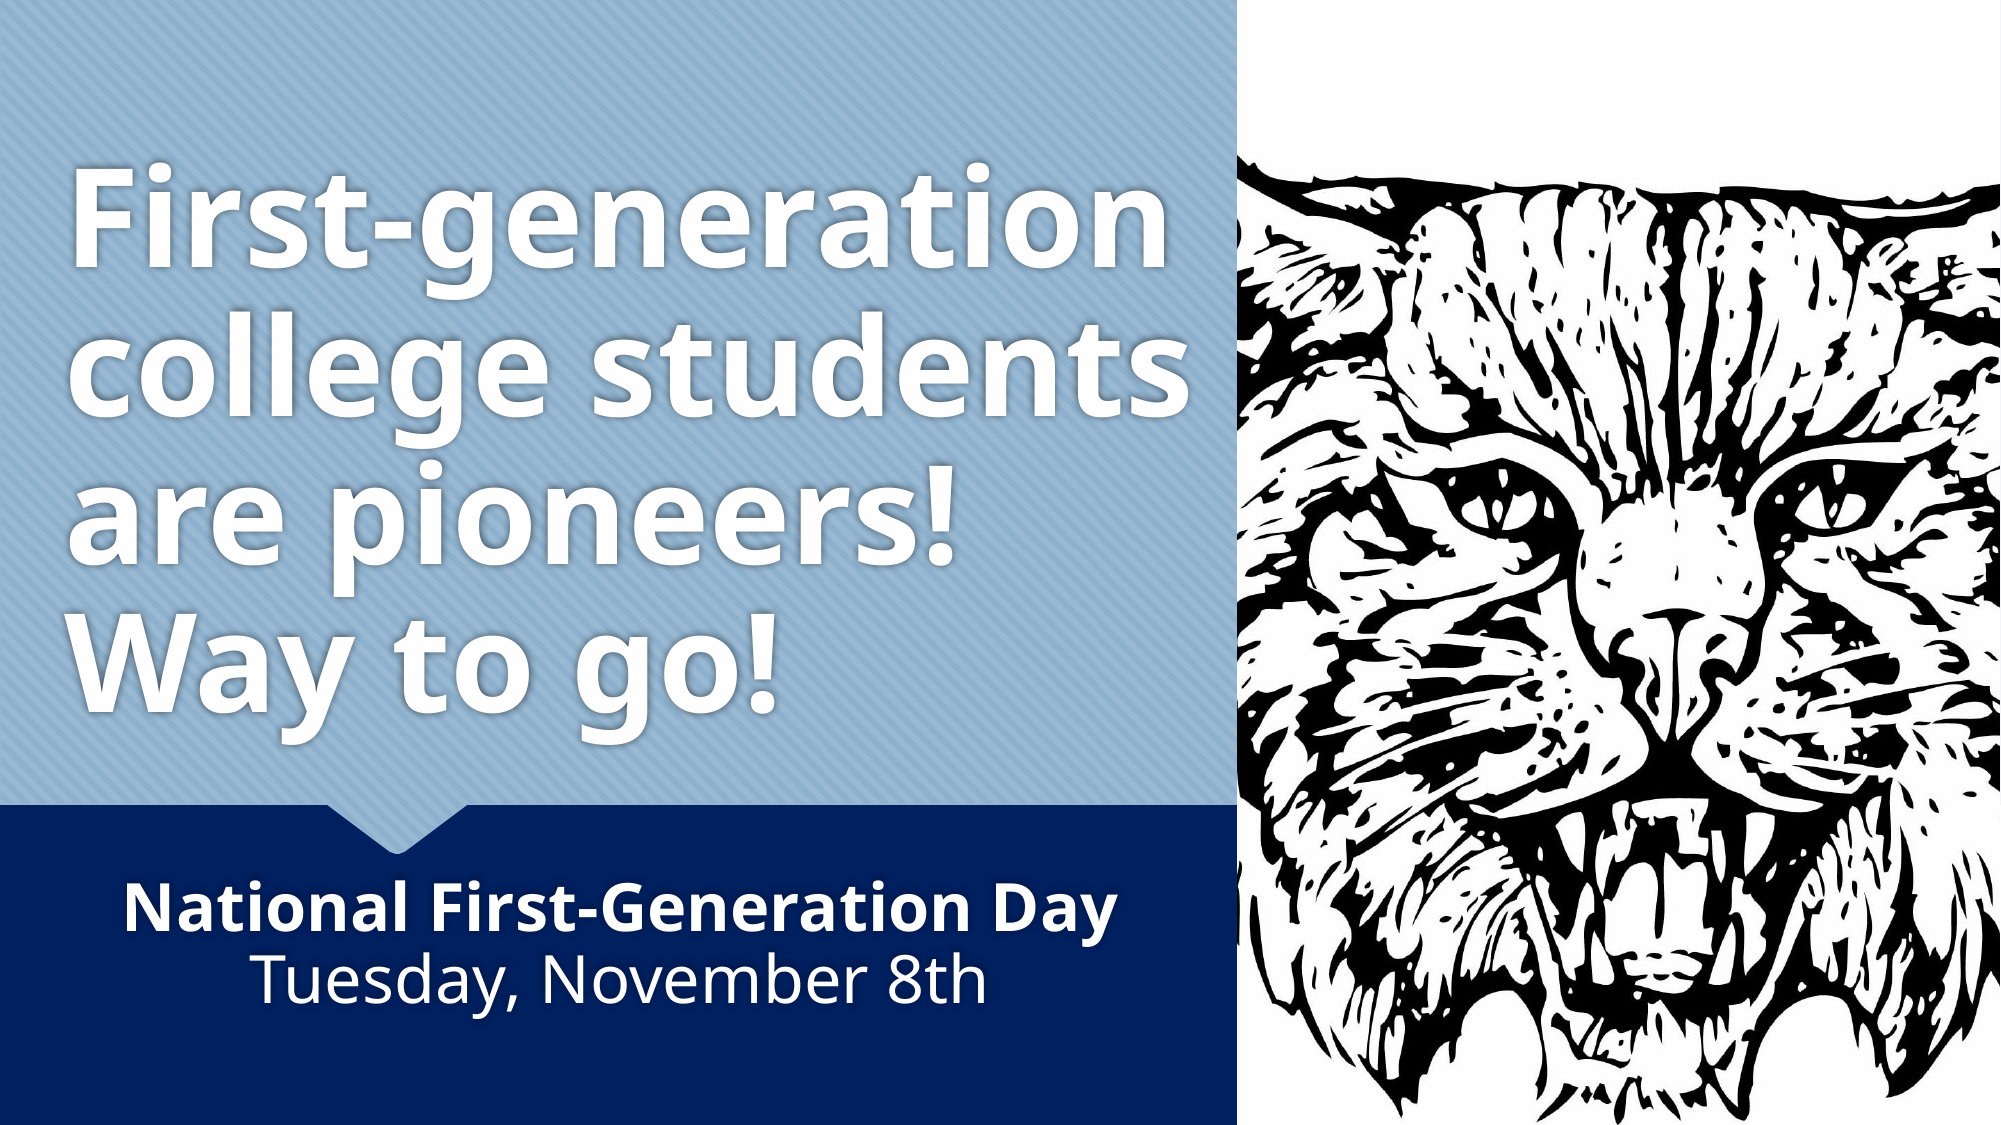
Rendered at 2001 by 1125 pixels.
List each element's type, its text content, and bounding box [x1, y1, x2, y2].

subtitle National First-Generation Day Tuesday, November 8th [67, 866, 1191, 1049]
picture [1236, 0, 2000, 1125]
title First-generation college students are pioneers! Way to go! [49, 76, 1212, 751]
